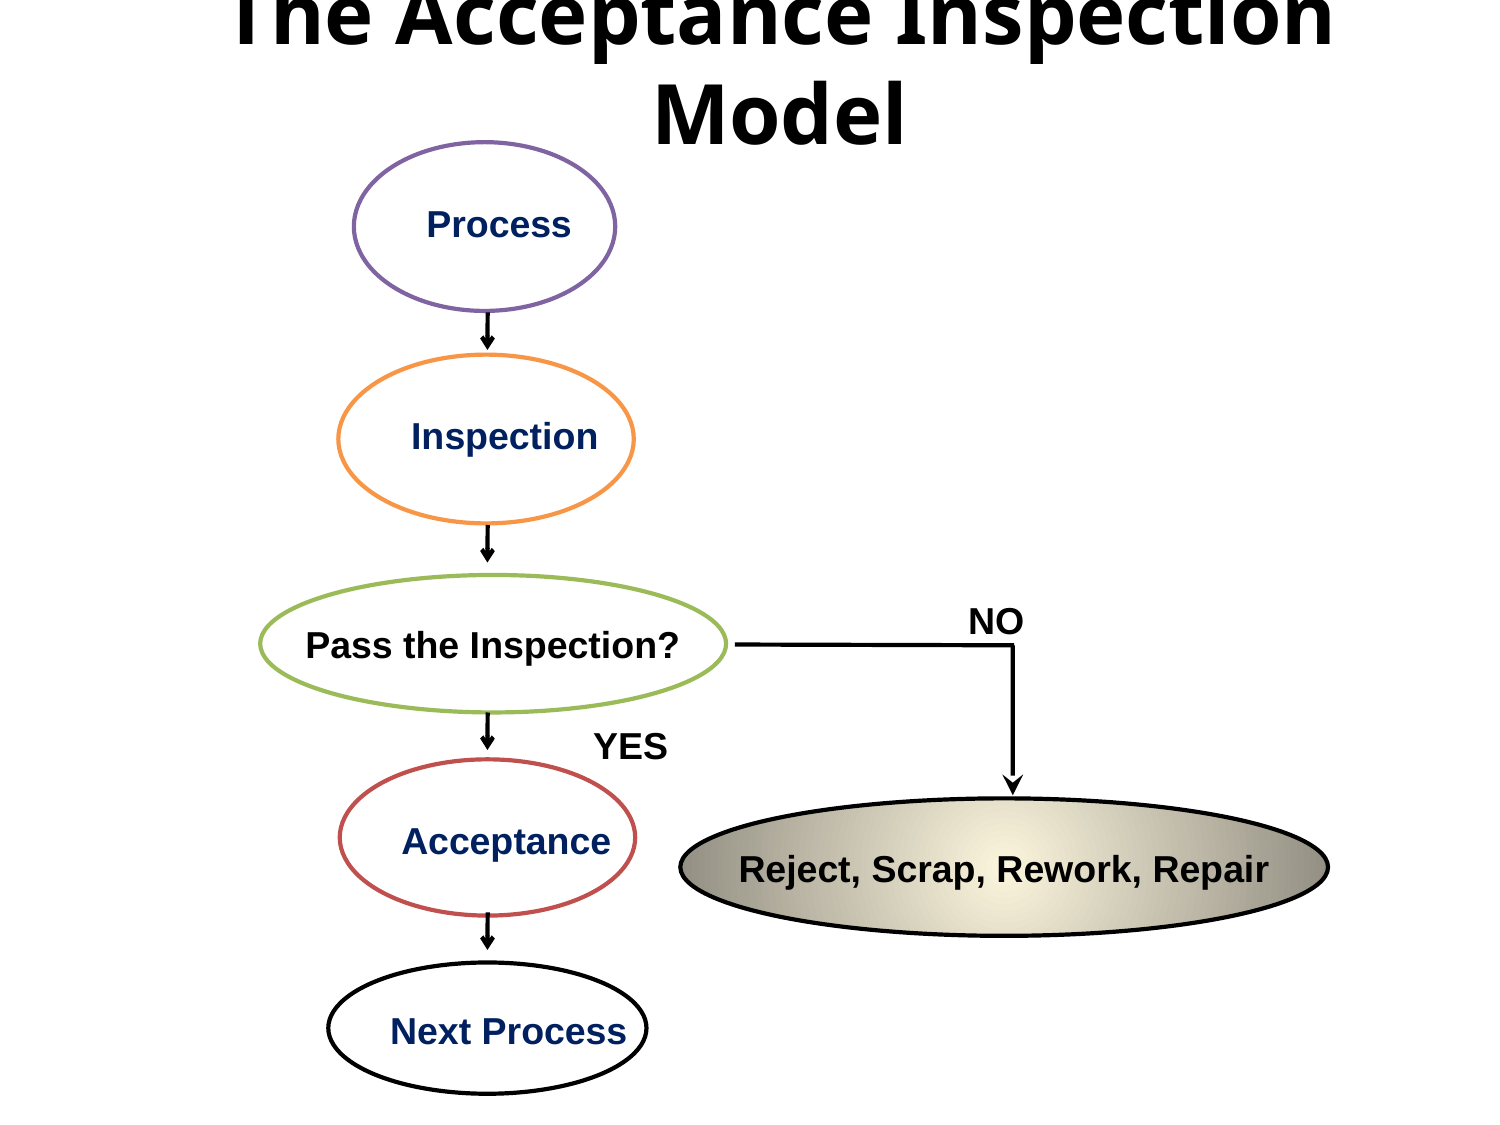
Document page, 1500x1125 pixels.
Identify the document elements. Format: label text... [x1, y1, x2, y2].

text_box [99, 141, 1329, 1094]
text_box The Acceptance Inspection Model [83, 21, 1476, 100]
